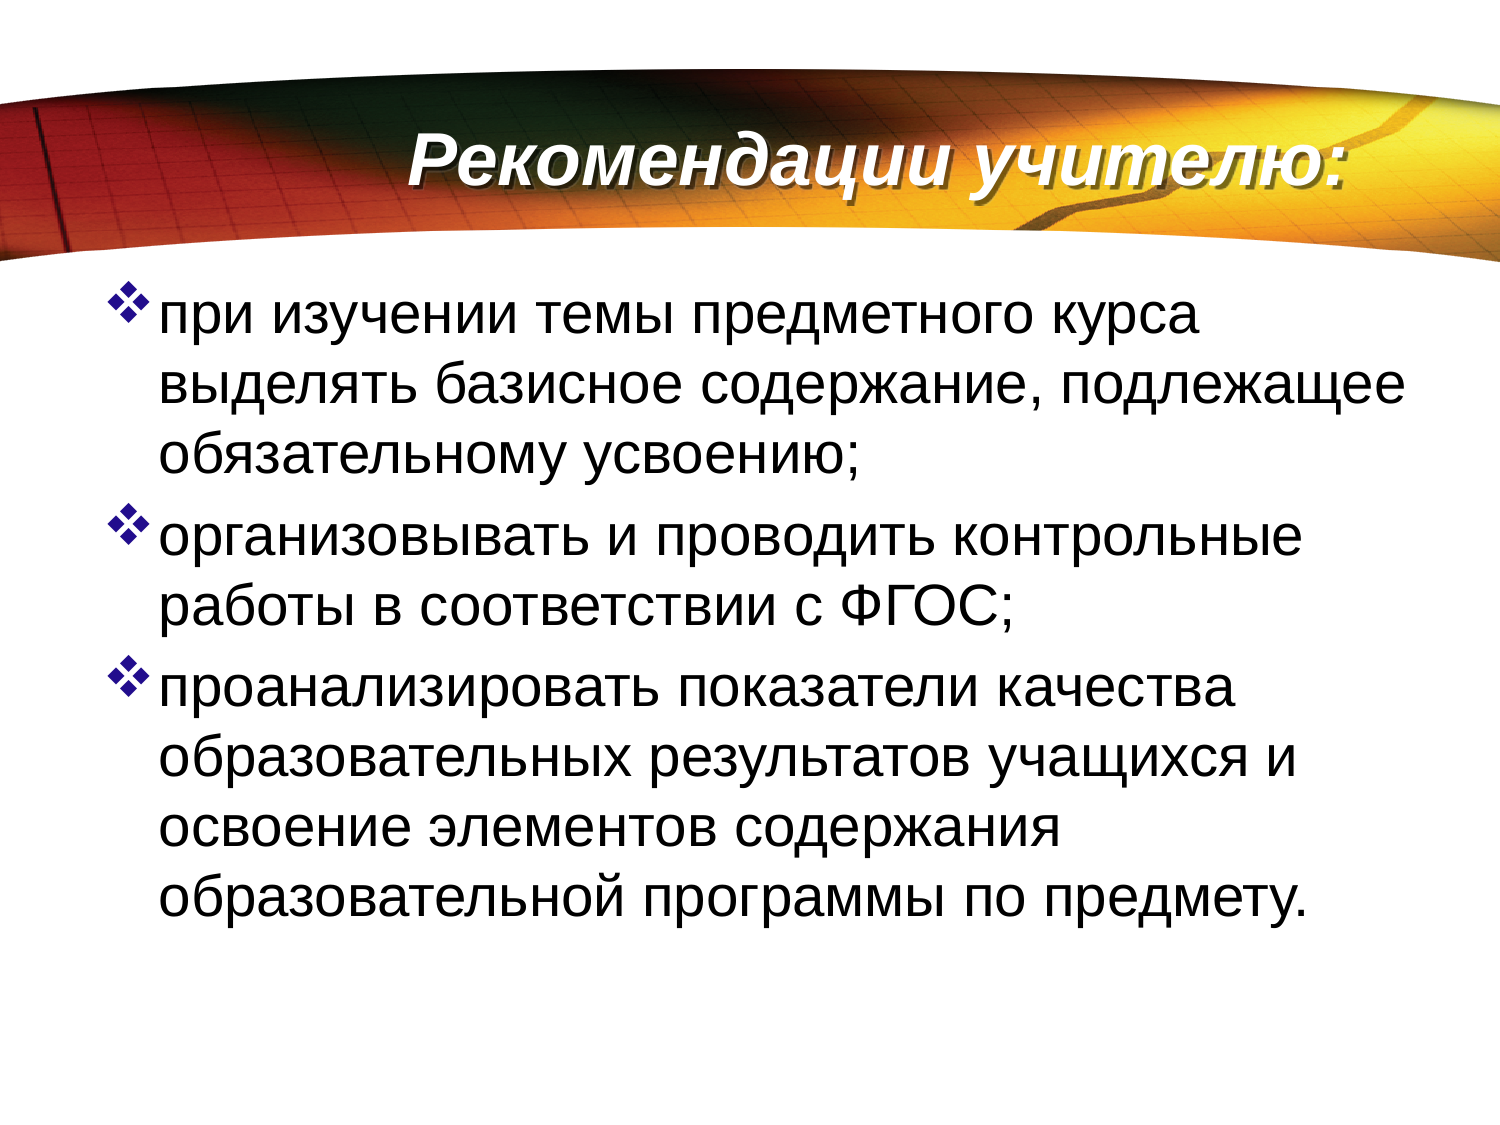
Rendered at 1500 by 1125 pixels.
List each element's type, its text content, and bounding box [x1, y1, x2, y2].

picture [0, 67, 1500, 271]
list при изучении темы предметного курса выделять базисное содержание, подлежащее обязательному усвоению; организовывать и проводить контрольные работы в соответствии с ФГОС; проанализировать показатели качества образовательных результатов учащихся и освоение элементов содержания образовательной программы по предмету. [87, 267, 1432, 1038]
title Рекомендации учителю: [337, 115, 1365, 196]
